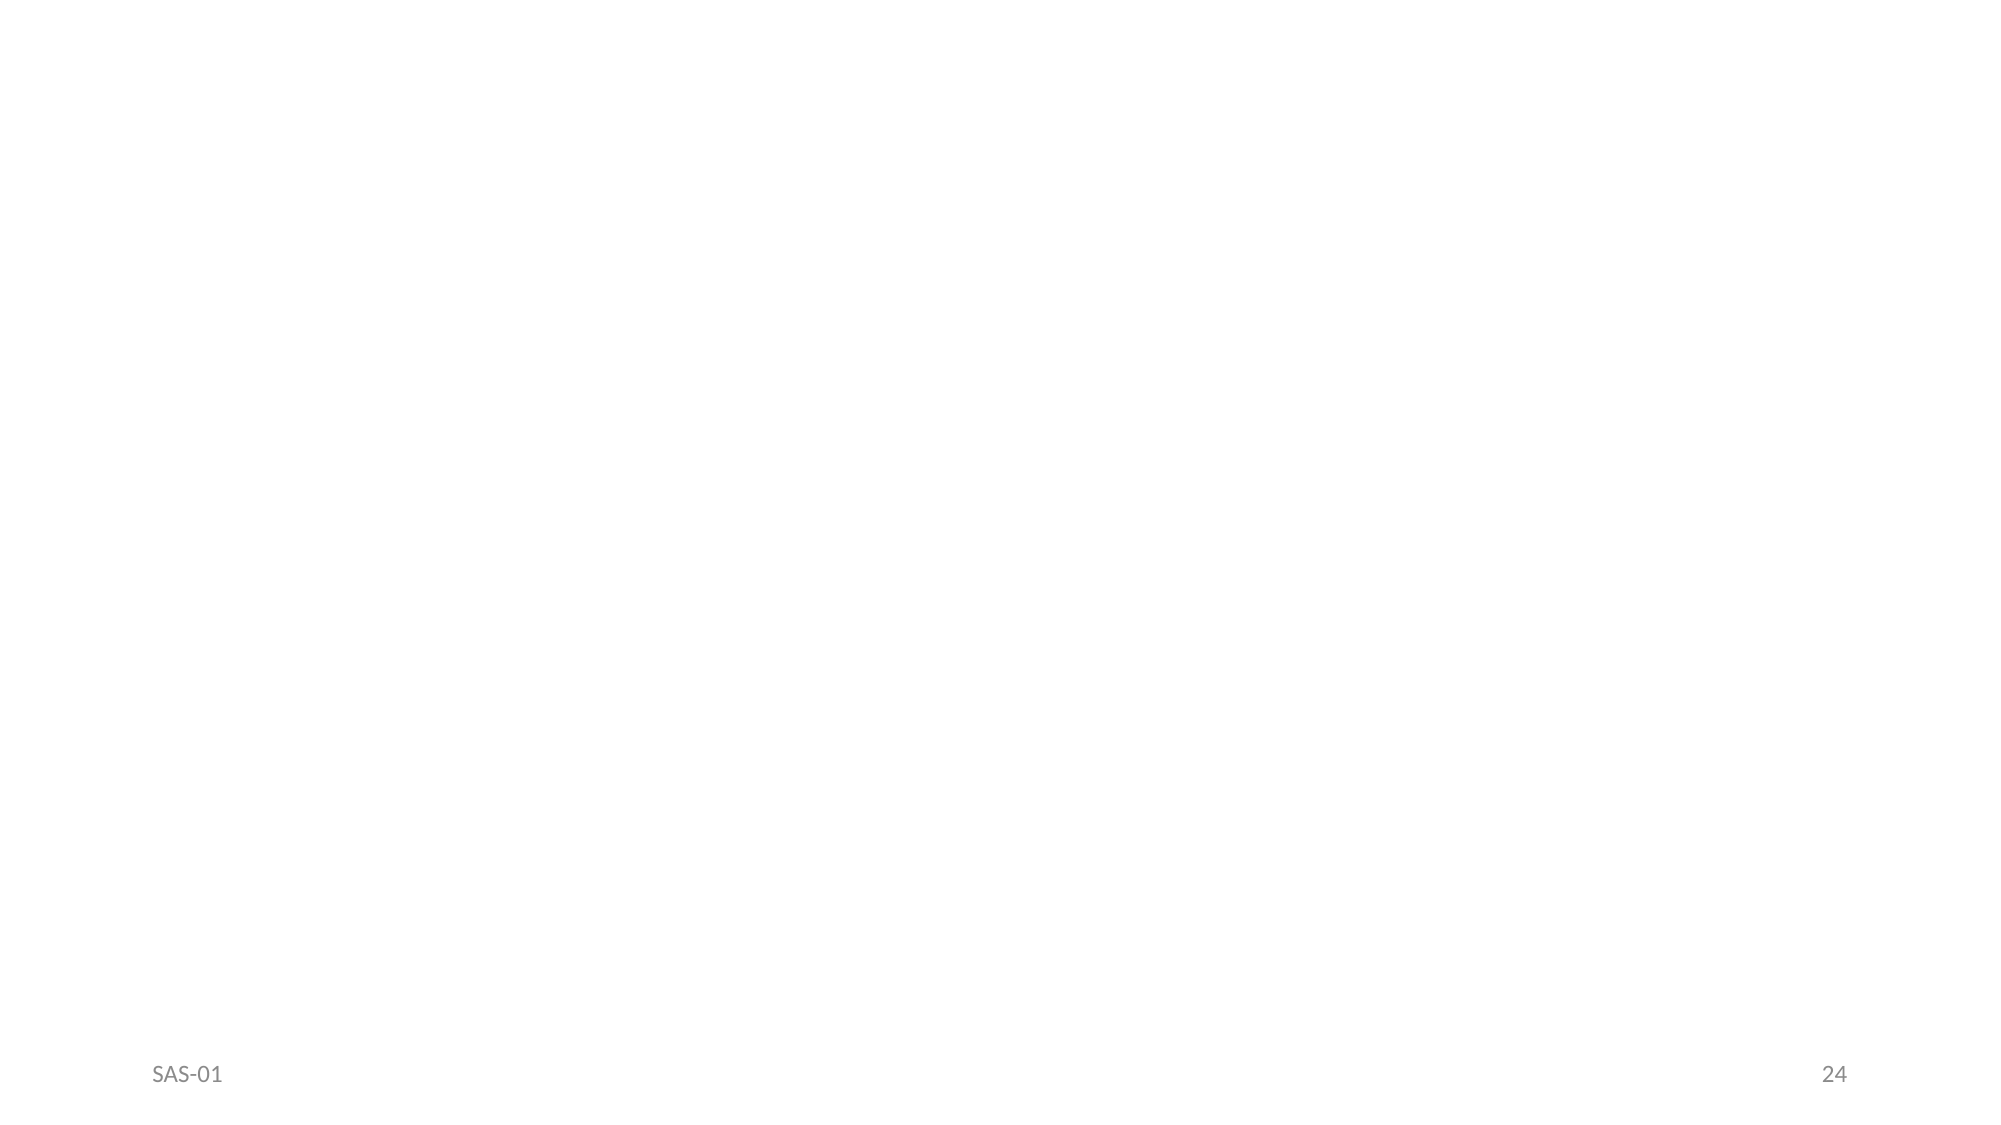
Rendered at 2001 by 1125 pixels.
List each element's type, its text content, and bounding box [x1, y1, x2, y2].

slide_number 24 [1412, 1042, 1863, 1103]
slide_number SAS-01 [137, 1042, 588, 1103]
